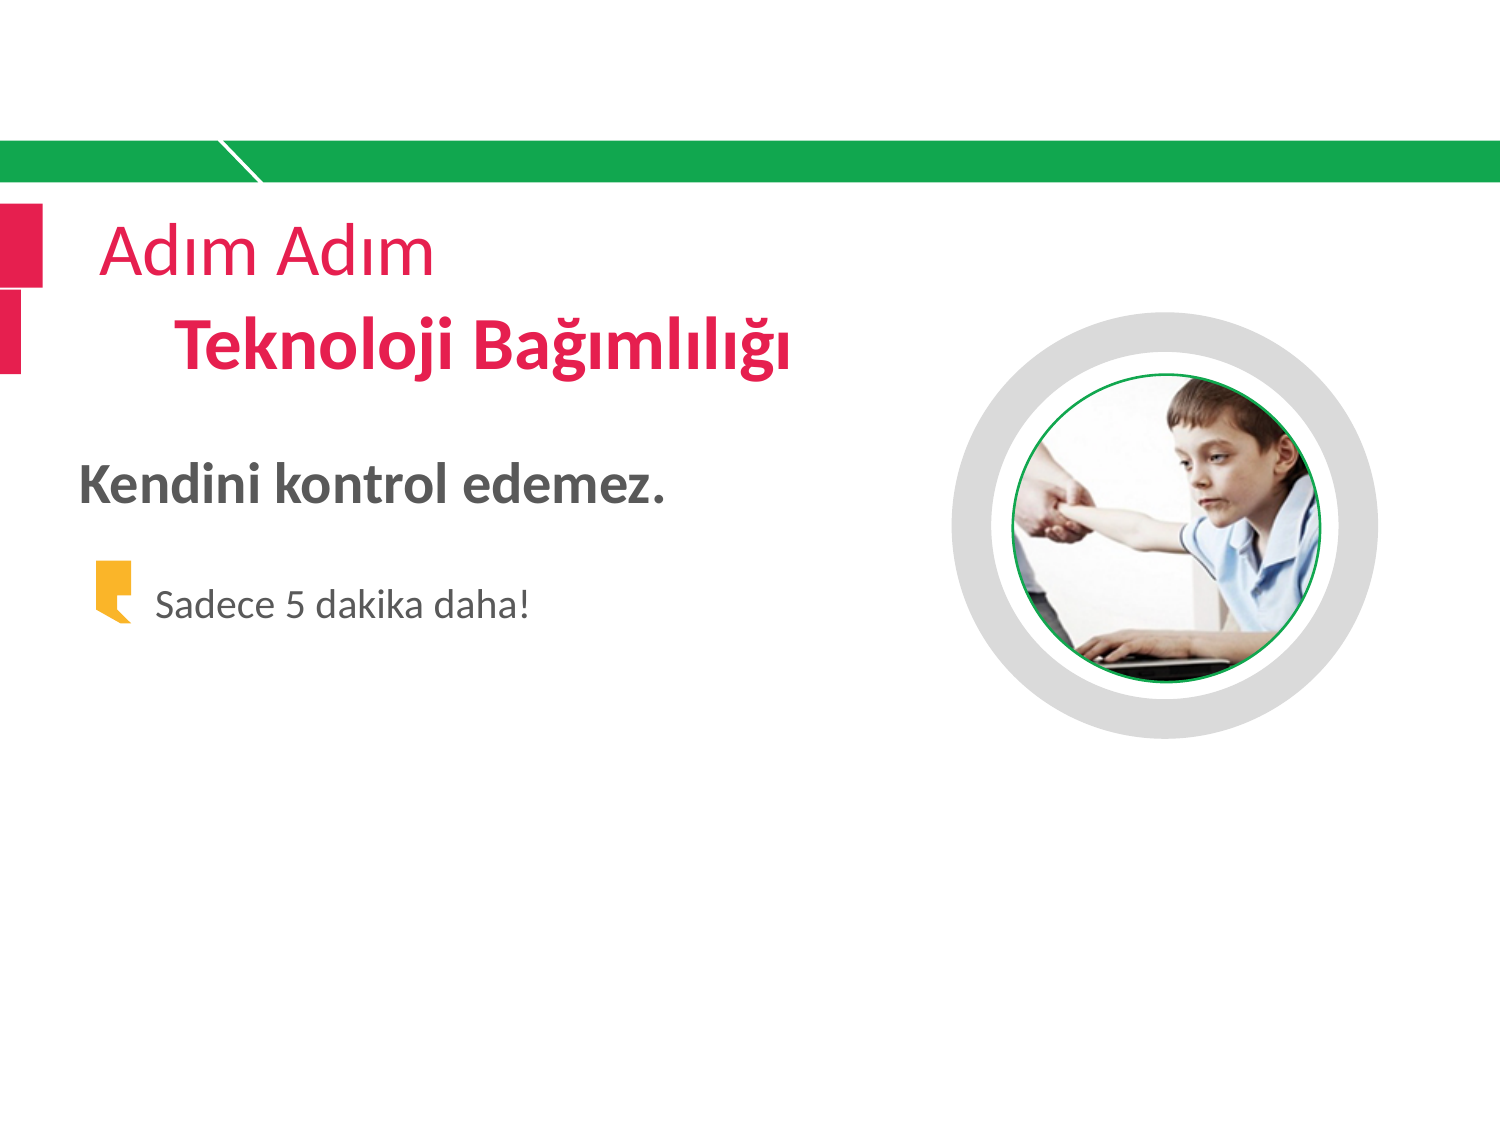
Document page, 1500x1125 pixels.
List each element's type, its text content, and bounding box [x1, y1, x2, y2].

text_box [0, 289, 21, 375]
text_box Kendini kontrol edemez. [64, 437, 682, 523]
text_box [0, 203, 43, 288]
text_box [971, 332, 1359, 719]
text_box Adım Adım [84, 192, 452, 298]
text_box [1012, 374, 1321, 683]
text_box Teknoloji Bağımlılığı [159, 286, 810, 392]
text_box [95, 560, 549, 635]
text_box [0, 140, 1500, 183]
